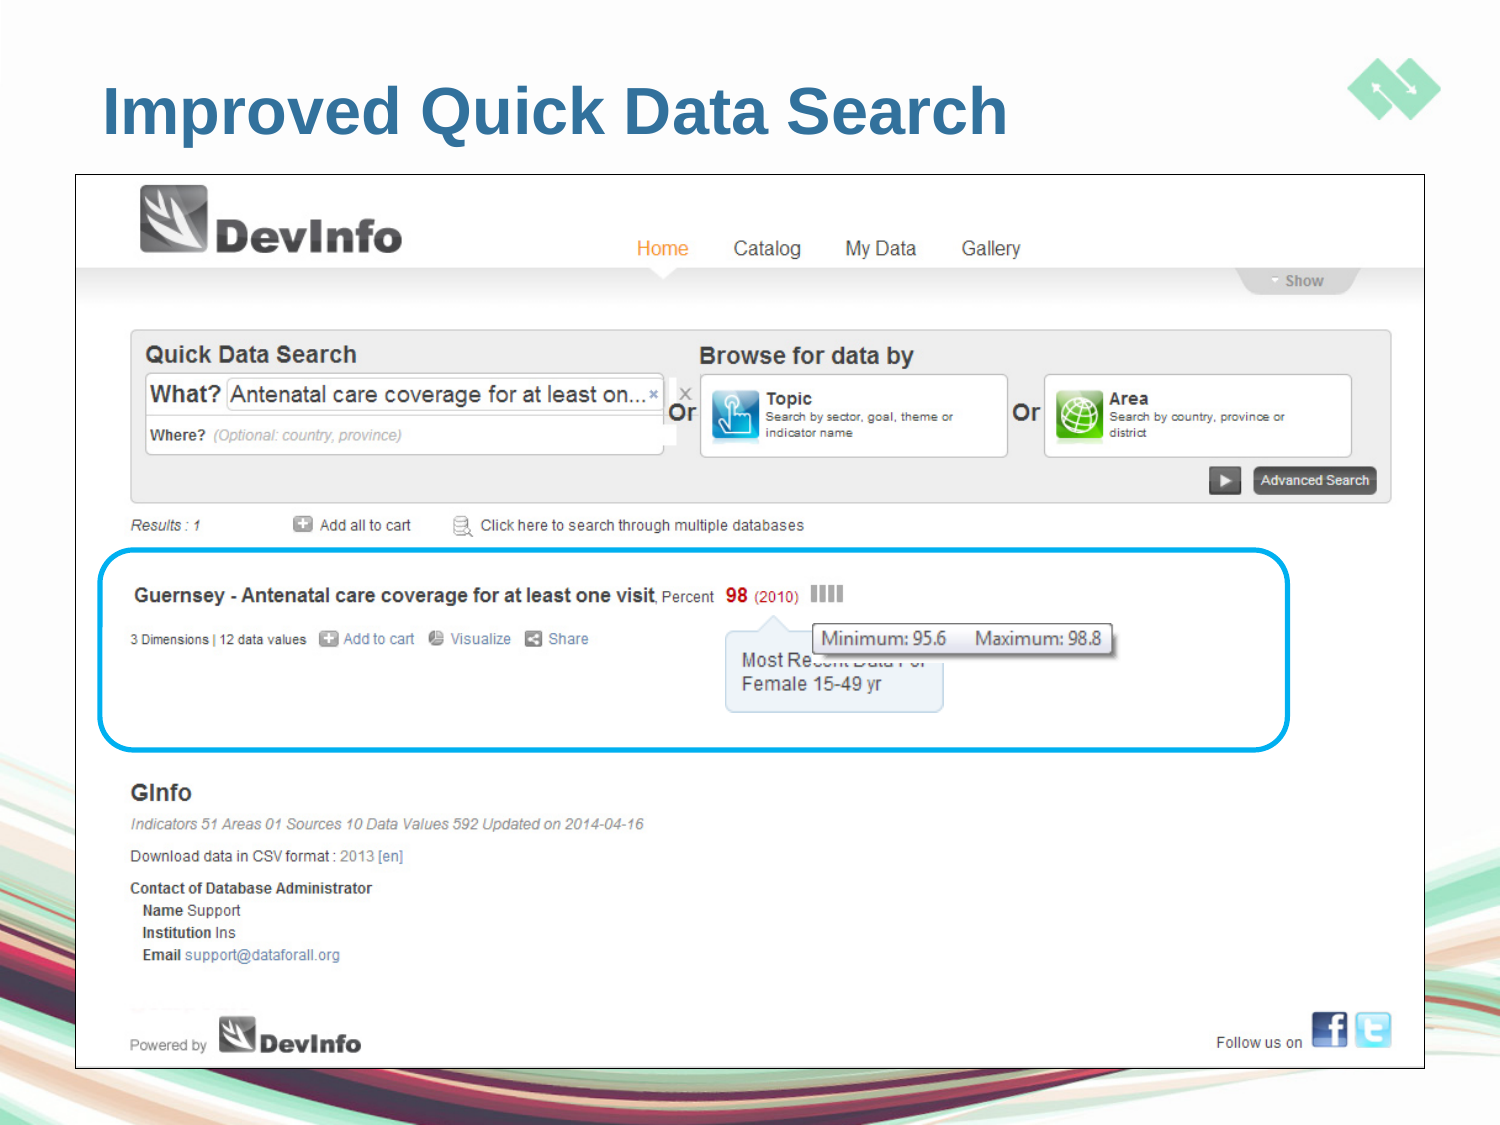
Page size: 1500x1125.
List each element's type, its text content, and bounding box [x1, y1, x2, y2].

text_box Improved Quick Data Search [87, 24, 1450, 155]
picture [0, 0, 1500, 1125]
